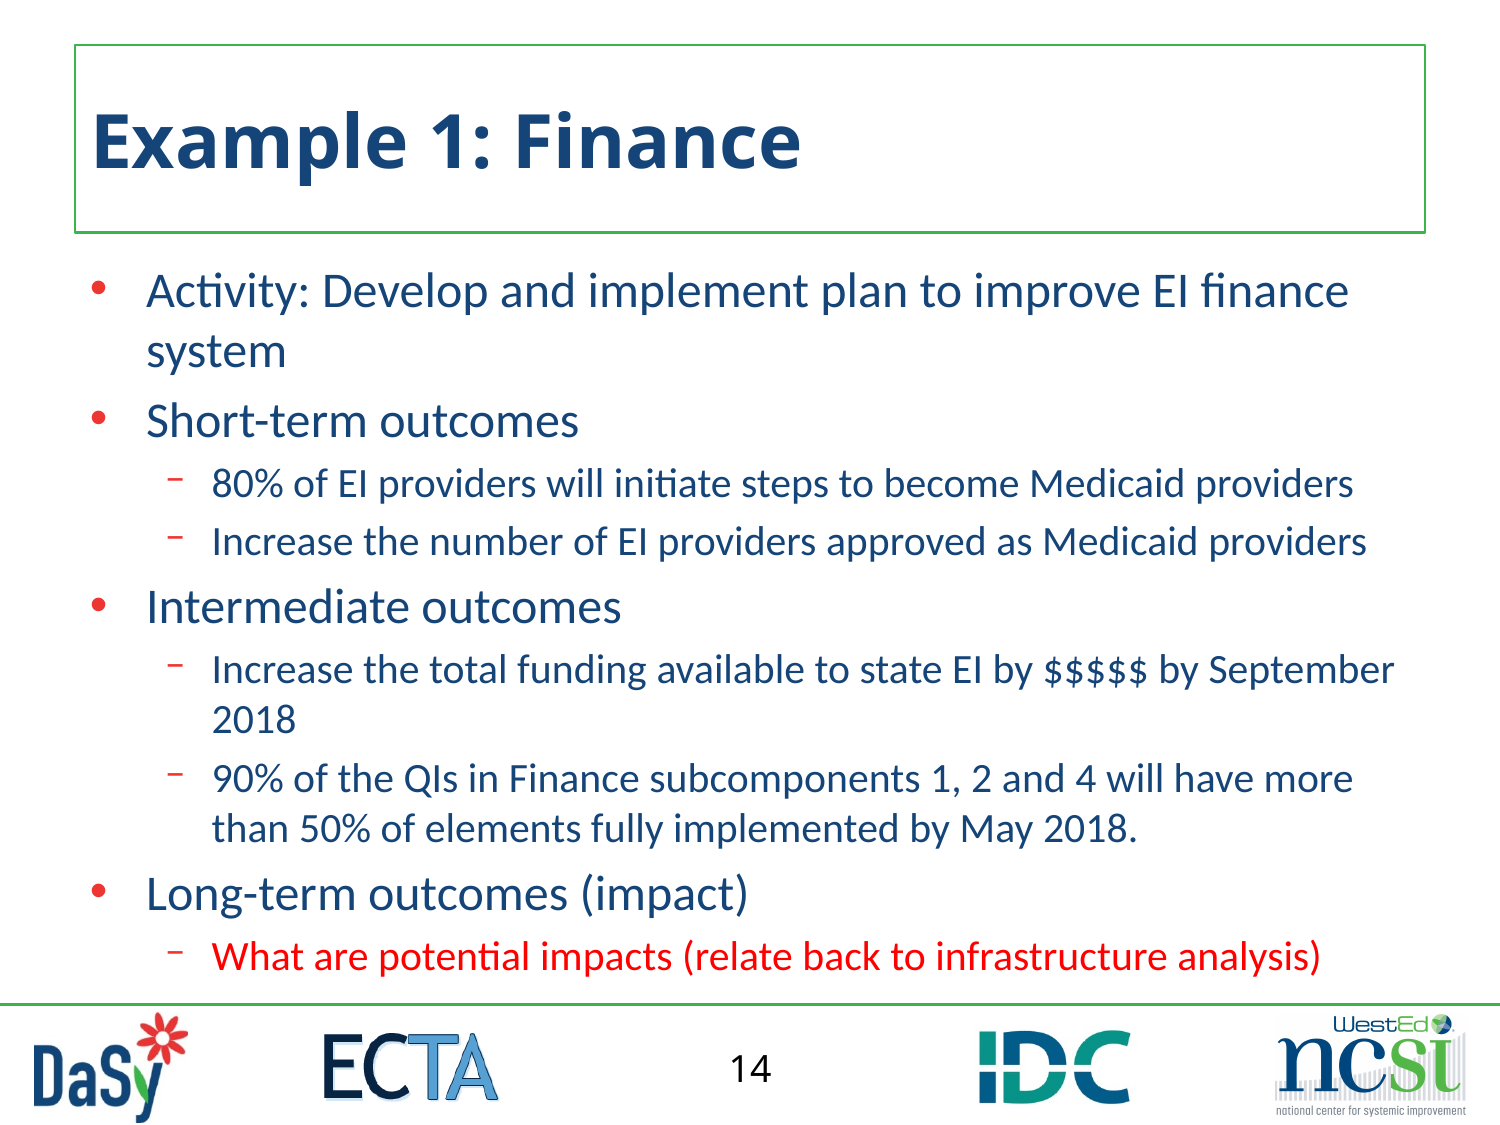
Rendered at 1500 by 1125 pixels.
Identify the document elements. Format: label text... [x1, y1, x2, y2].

list Activity: Develop and implement plan to improve EI finance system Short-term outcomes 80% of EI providers will initiate steps to become Medicaid providers Increase the number of EI providers approved as Medicaid providers Intermediate outcomes Increase the total funding available to state EI by $$$$$ by September 2018 90% of the QIs in Finance subcomponents 1, 2 and 4 will have more than 50% of elements fully implemented by May 2018. Long-term outcomes (impact) What are potential impacts (relate back to infrastructure analysis) [75, 249, 1425, 1000]
slide_number 14 [575, 1038, 925, 1098]
picture [324, 1033, 500, 1102]
picture [973, 1026, 1138, 1109]
picture [34, 1012, 188, 1123]
title Example 1: Finance [74, 44, 1426, 234]
picture [1275, 1014, 1469, 1117]
